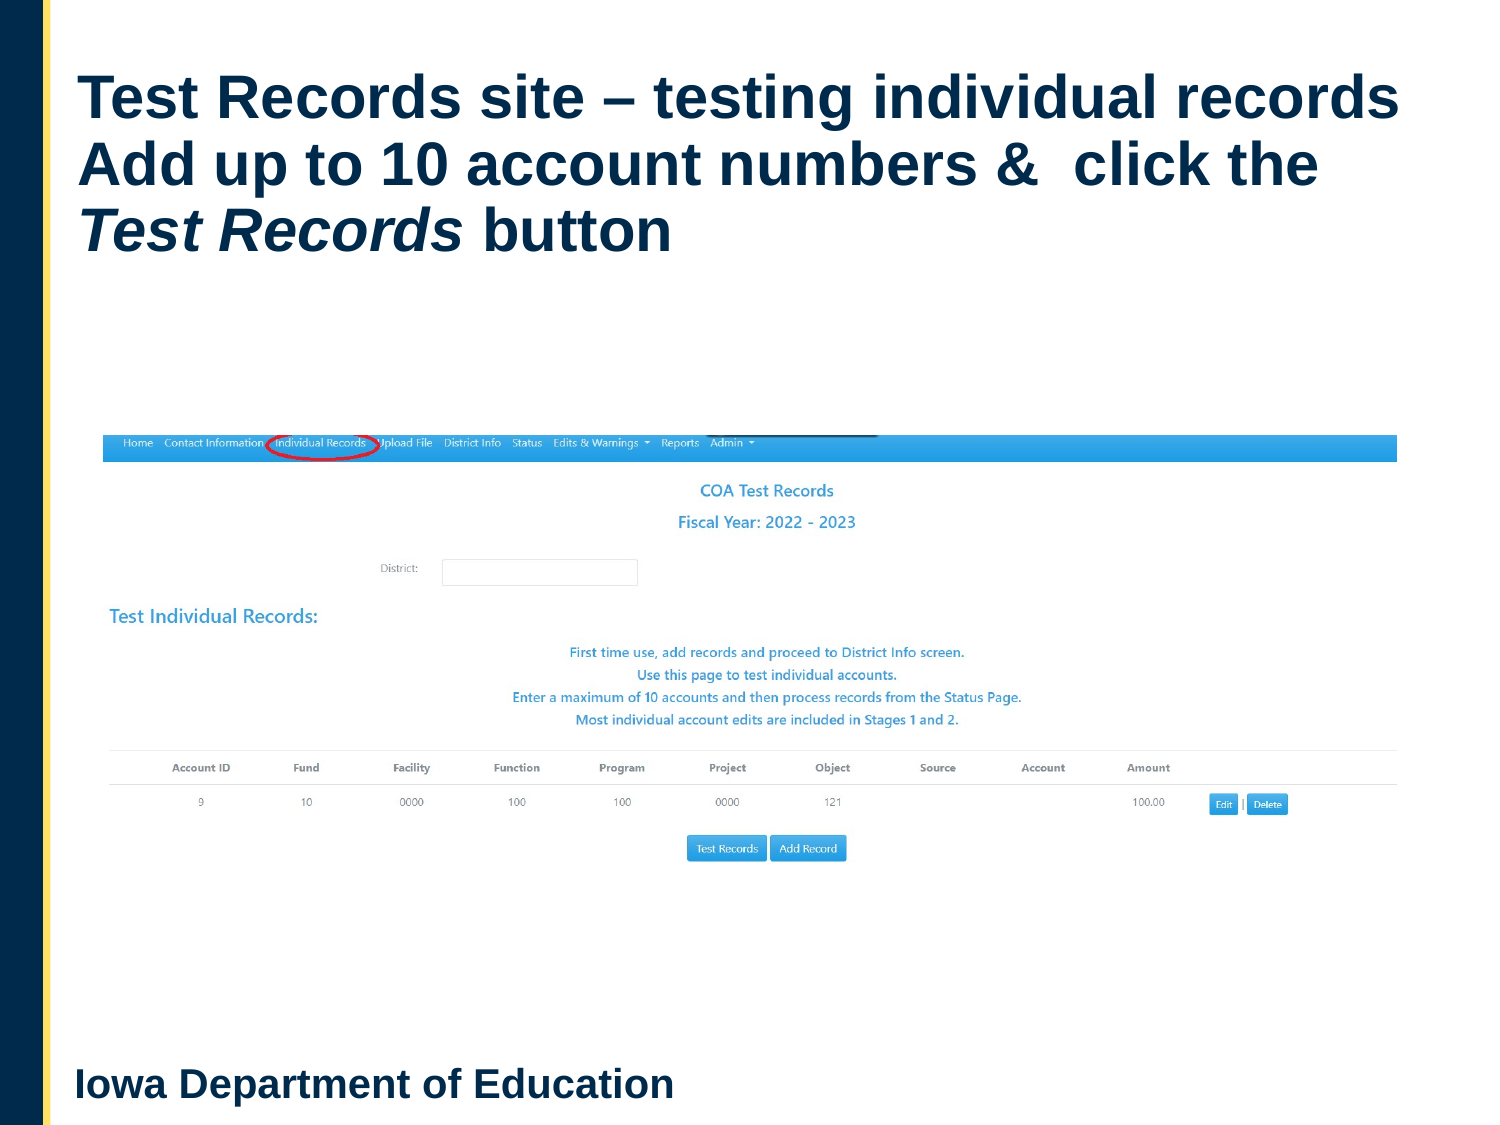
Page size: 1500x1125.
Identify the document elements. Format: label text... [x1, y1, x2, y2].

title Test Records site – testing individual records Add up to 10 account numbers & click the Test Records button [62, 24, 1425, 306]
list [103, 435, 1397, 878]
